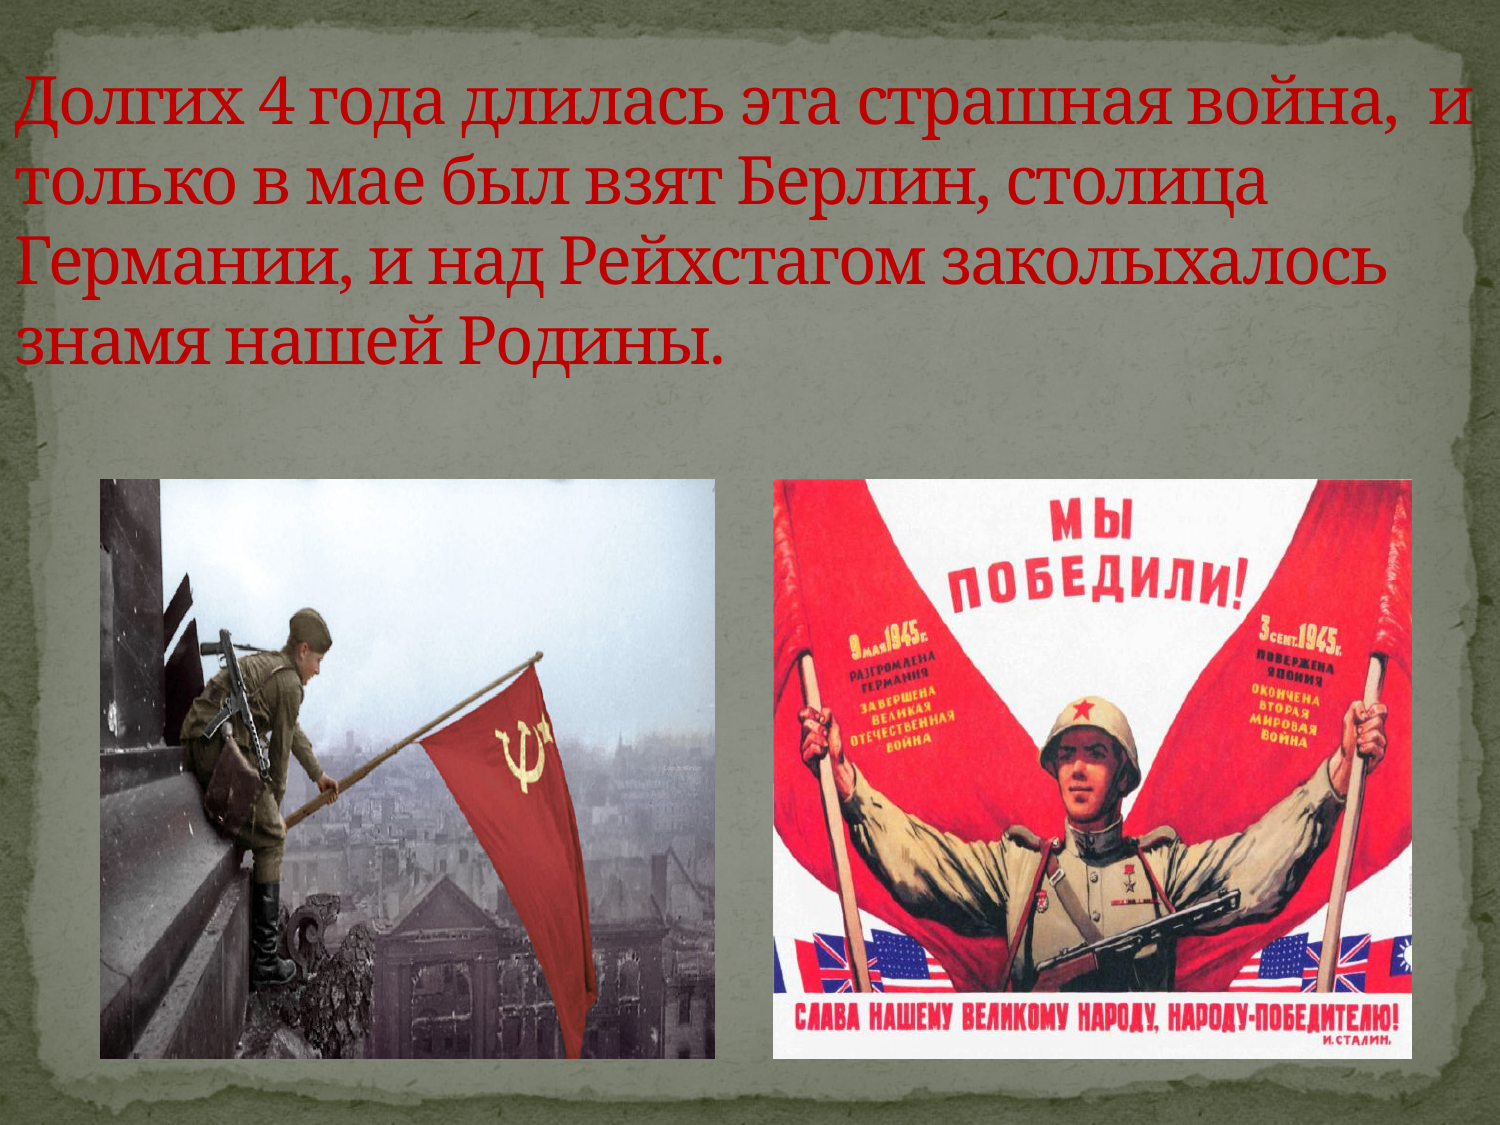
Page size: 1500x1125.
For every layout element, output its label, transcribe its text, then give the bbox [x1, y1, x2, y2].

title Долгих 4 года длилась эта страшная война, и только в мае был взят Берлин, столица Германии, и над Рейхстагом заколыхалось знамя нашей Родины. [0, 0, 1500, 386]
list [103, 482, 714, 1058]
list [776, 482, 1411, 1057]
